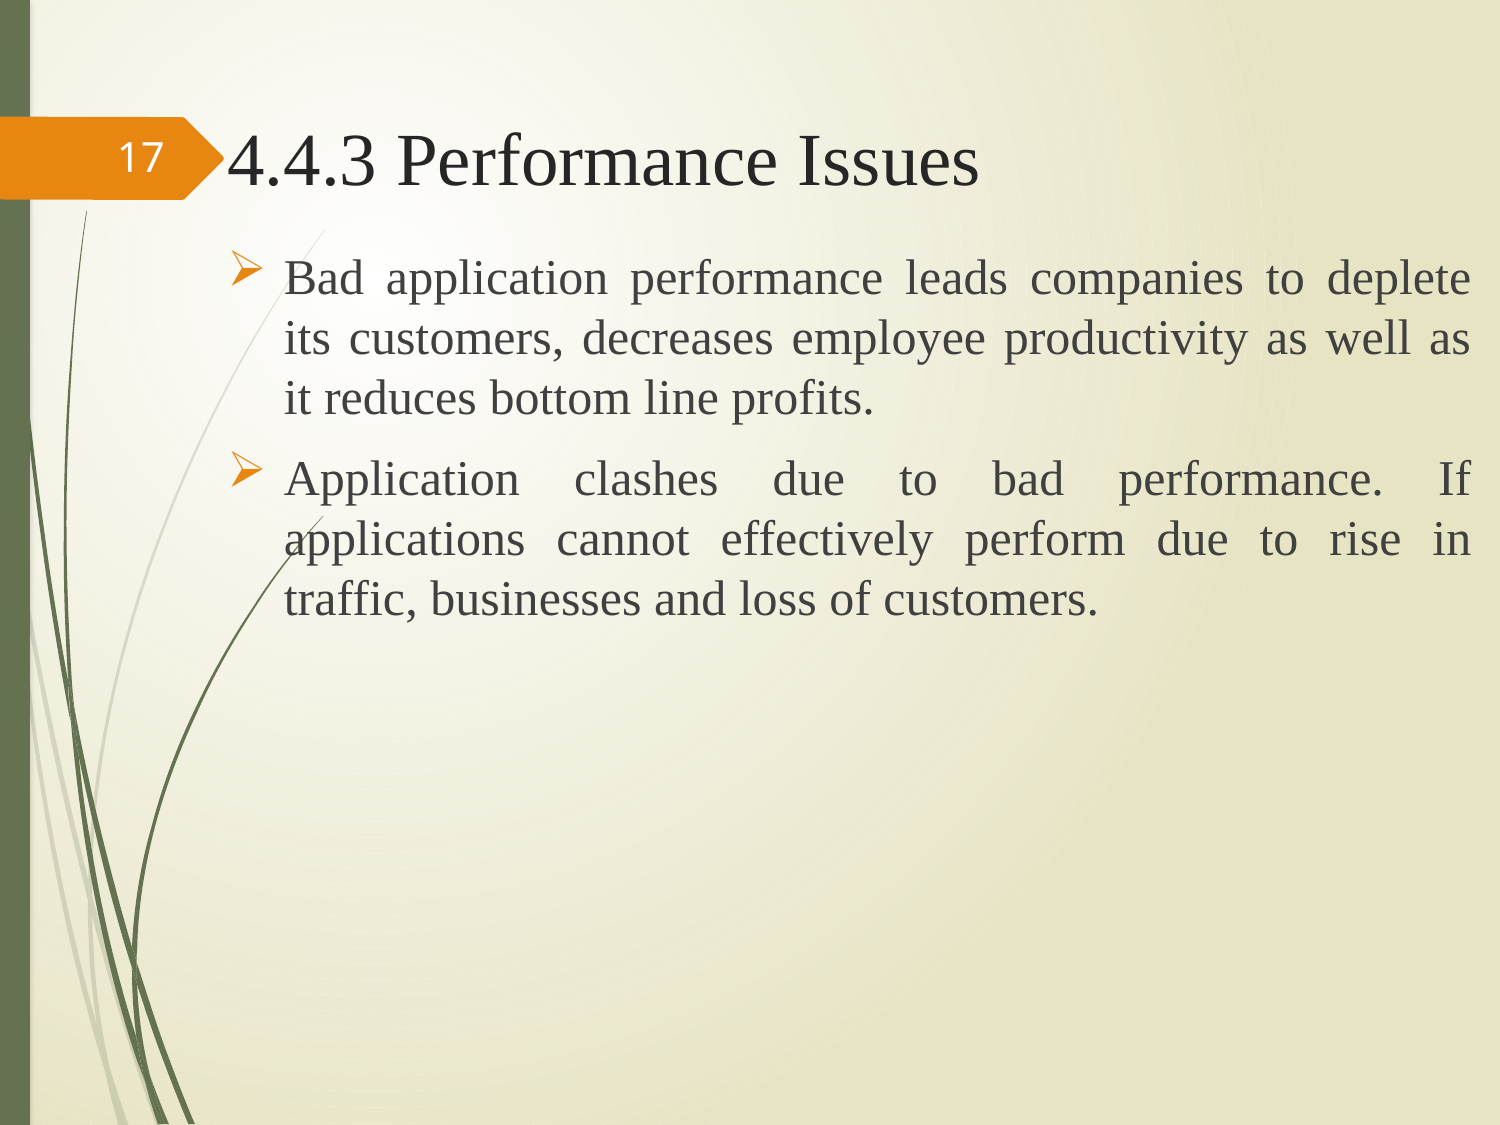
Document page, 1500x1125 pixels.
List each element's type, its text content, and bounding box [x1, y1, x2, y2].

title 4.4.3 Performance Issues [212, 102, 1400, 237]
list Bad application performance leads companies to deplete its customers, decreases employee productivity as well as it reduces bottom line profits. Application clashes due to bad performance. If applications cannot effectively perform due to rise in traffic, businesses and loss of customers. [212, 237, 1488, 970]
slide_number 17 [83, 129, 180, 190]
